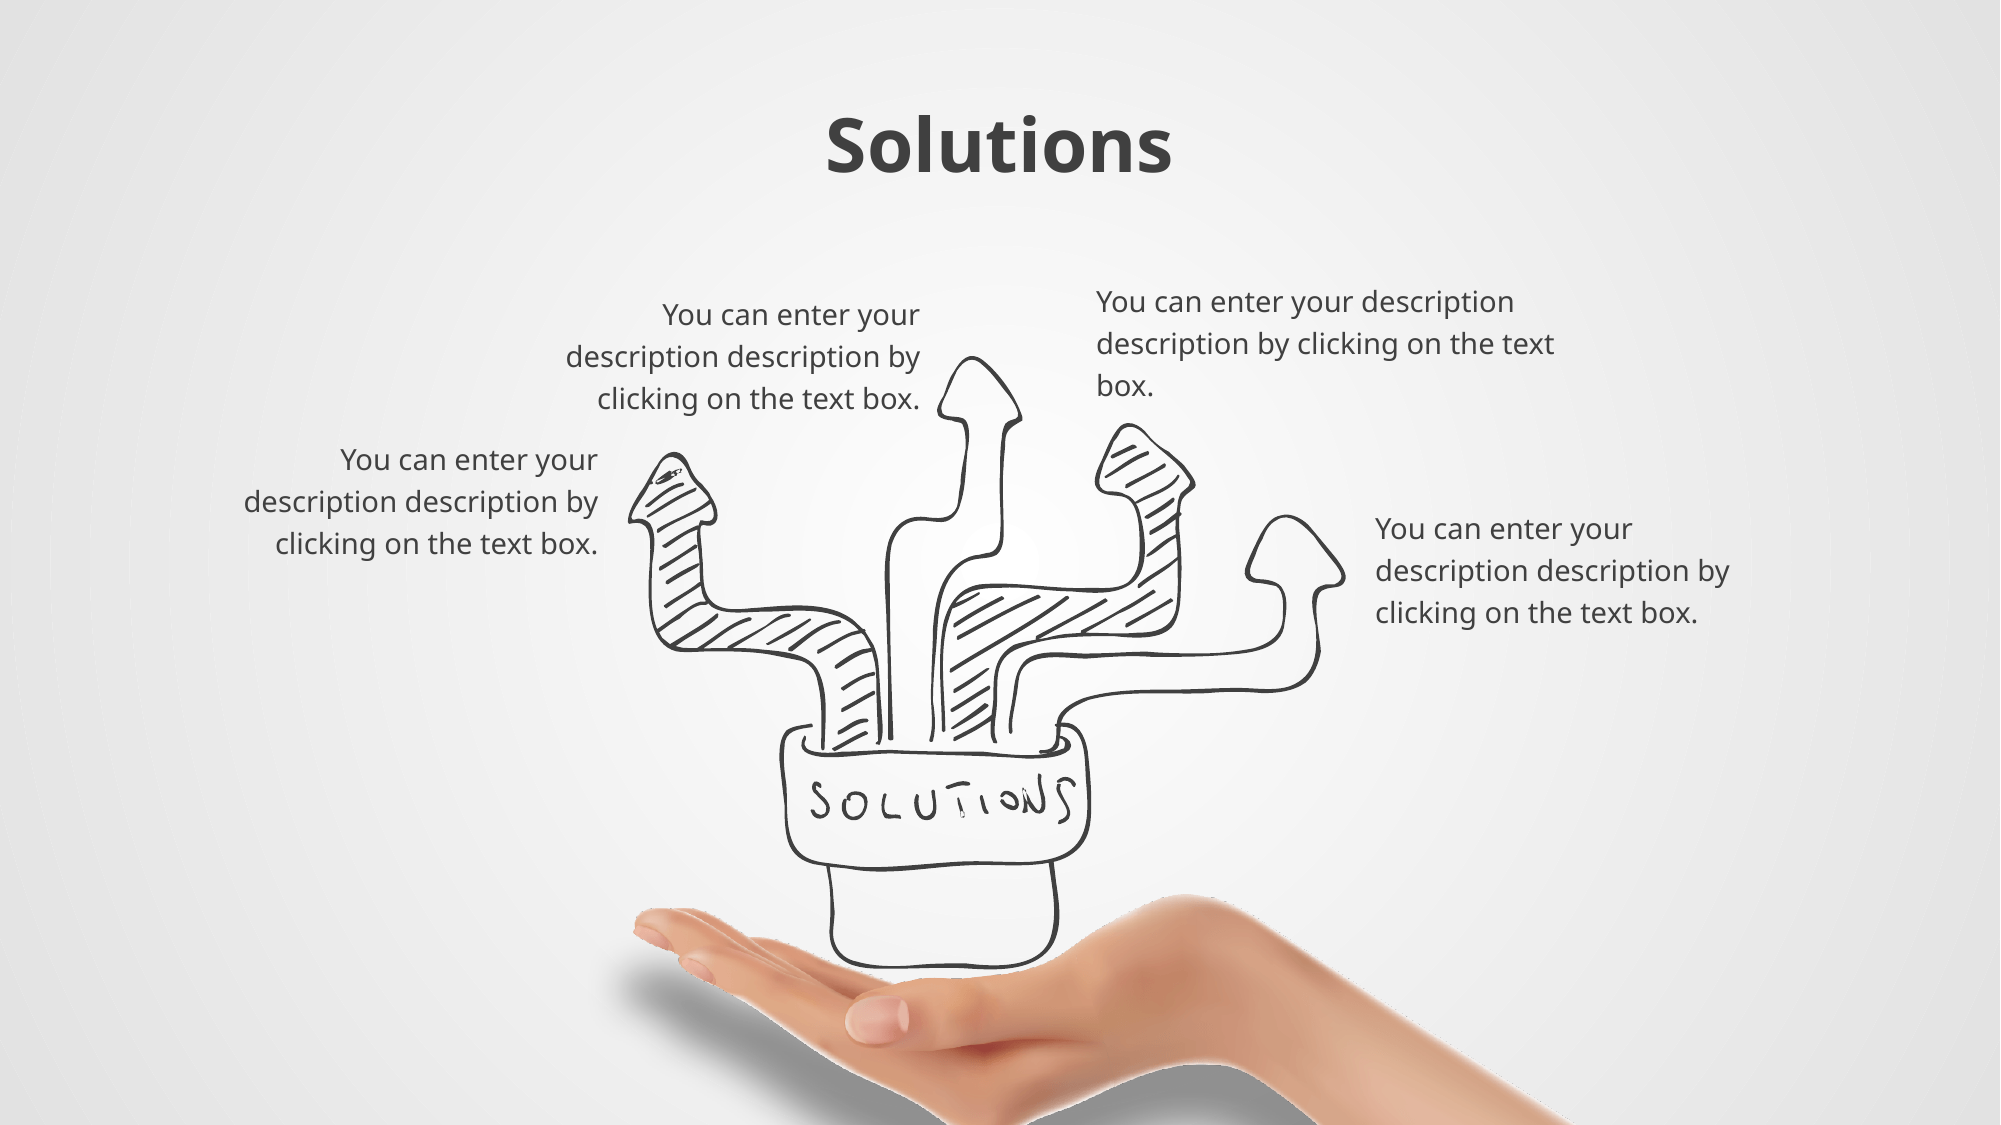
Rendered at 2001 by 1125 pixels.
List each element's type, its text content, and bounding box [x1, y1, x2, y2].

text_box Solutions [811, 90, 1189, 196]
picture [633, 894, 1670, 1125]
text_box [841, 791, 868, 821]
text_box You can enter your description description by clicking on the text box. [208, 426, 614, 568]
text_box [832, 730, 868, 752]
text_box You can enter your description description by clicking on the text box. [1360, 495, 1804, 637]
text_box You can enter your description description by clicking on the text box. [497, 281, 936, 423]
text_box [1008, 514, 1346, 734]
text_box [884, 356, 1023, 742]
text_box [779, 722, 1092, 894]
text_box [881, 793, 902, 819]
text_box [810, 781, 830, 819]
text_box [1022, 773, 1046, 814]
text_box [1000, 790, 1019, 811]
text_box [979, 795, 989, 814]
text_box You can enter your description description by clicking on the text box. [1081, 268, 1616, 410]
text_box [627, 451, 883, 751]
text_box [914, 789, 937, 821]
text_box [1038, 727, 1061, 754]
text_box [940, 423, 1196, 744]
text_box [1056, 776, 1076, 825]
text_box [957, 797, 965, 818]
text_box [945, 781, 971, 790]
